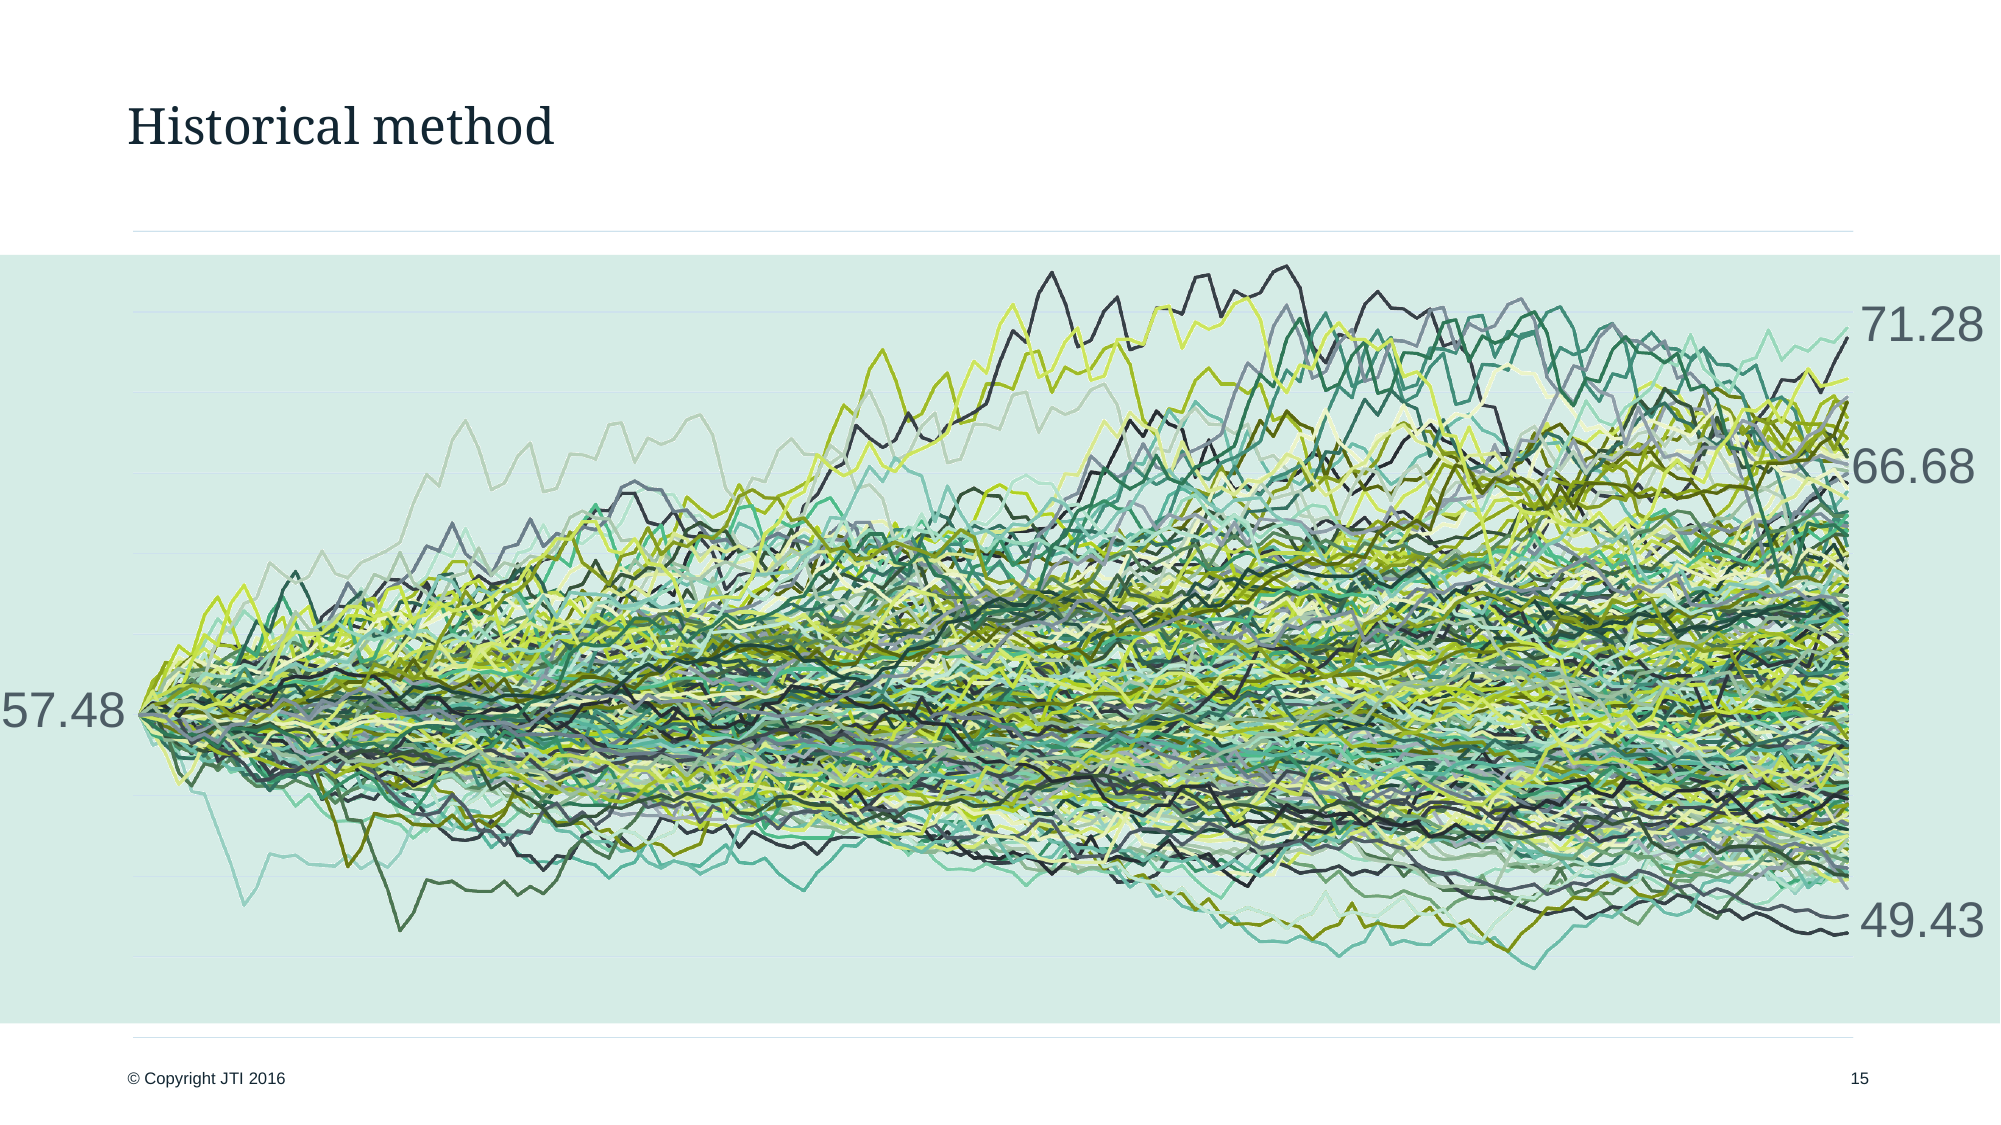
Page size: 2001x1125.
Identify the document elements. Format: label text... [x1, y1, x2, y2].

text_box [0, 254, 112, 1024]
title Historical method [127, 94, 1870, 158]
text_box 49.43 [1877, 887, 1986, 970]
picture [116, 214, 1870, 1055]
text_box [1877, 254, 2000, 1024]
slide_number 15 [1790, 1064, 1870, 1101]
text_box 57.48 [1, 677, 112, 760]
text_box 71.28 [1877, 291, 1986, 374]
text_box 66.68 [1877, 433, 1977, 517]
